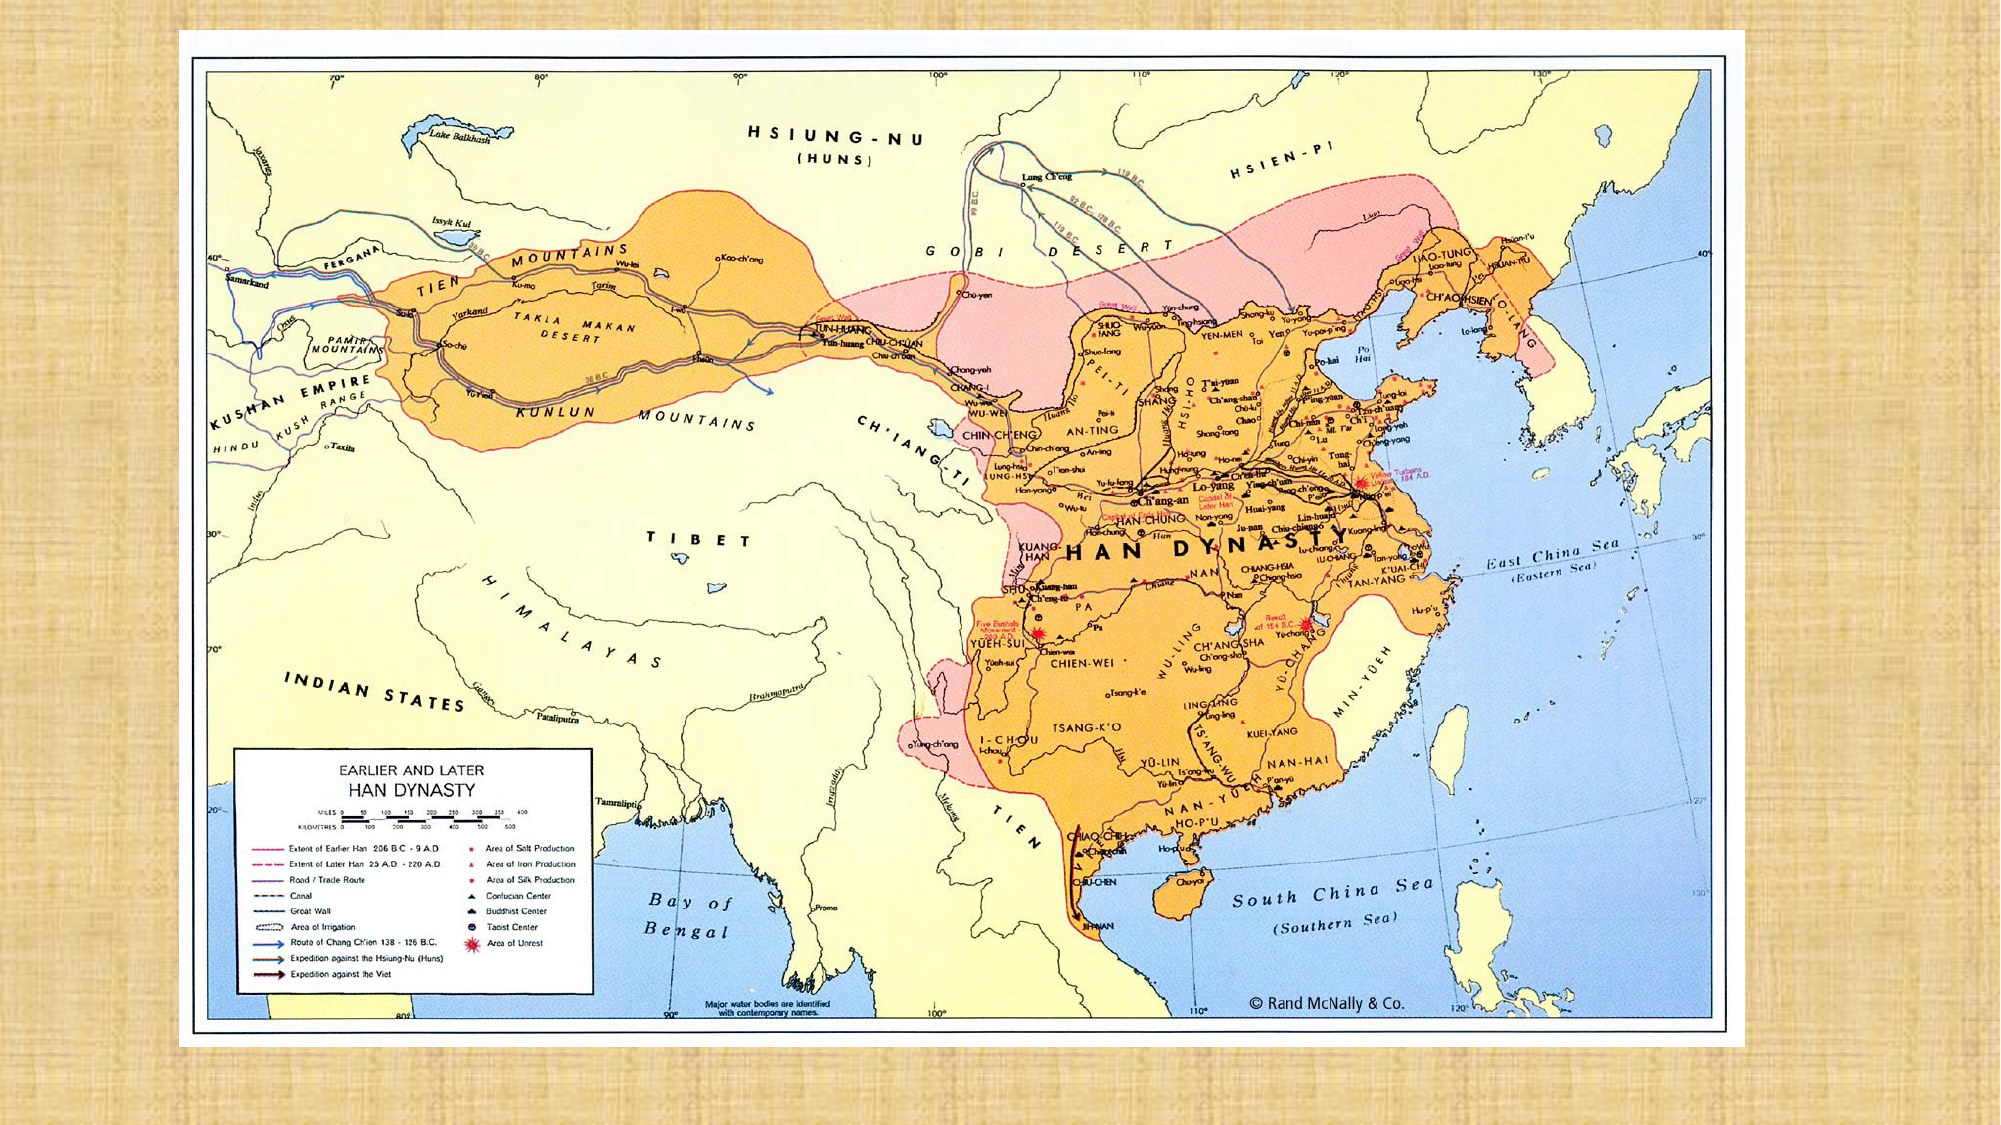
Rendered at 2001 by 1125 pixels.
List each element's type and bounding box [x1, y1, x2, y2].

list [179, 30, 1745, 1047]
picture [0, 0, 2001, 1125]
